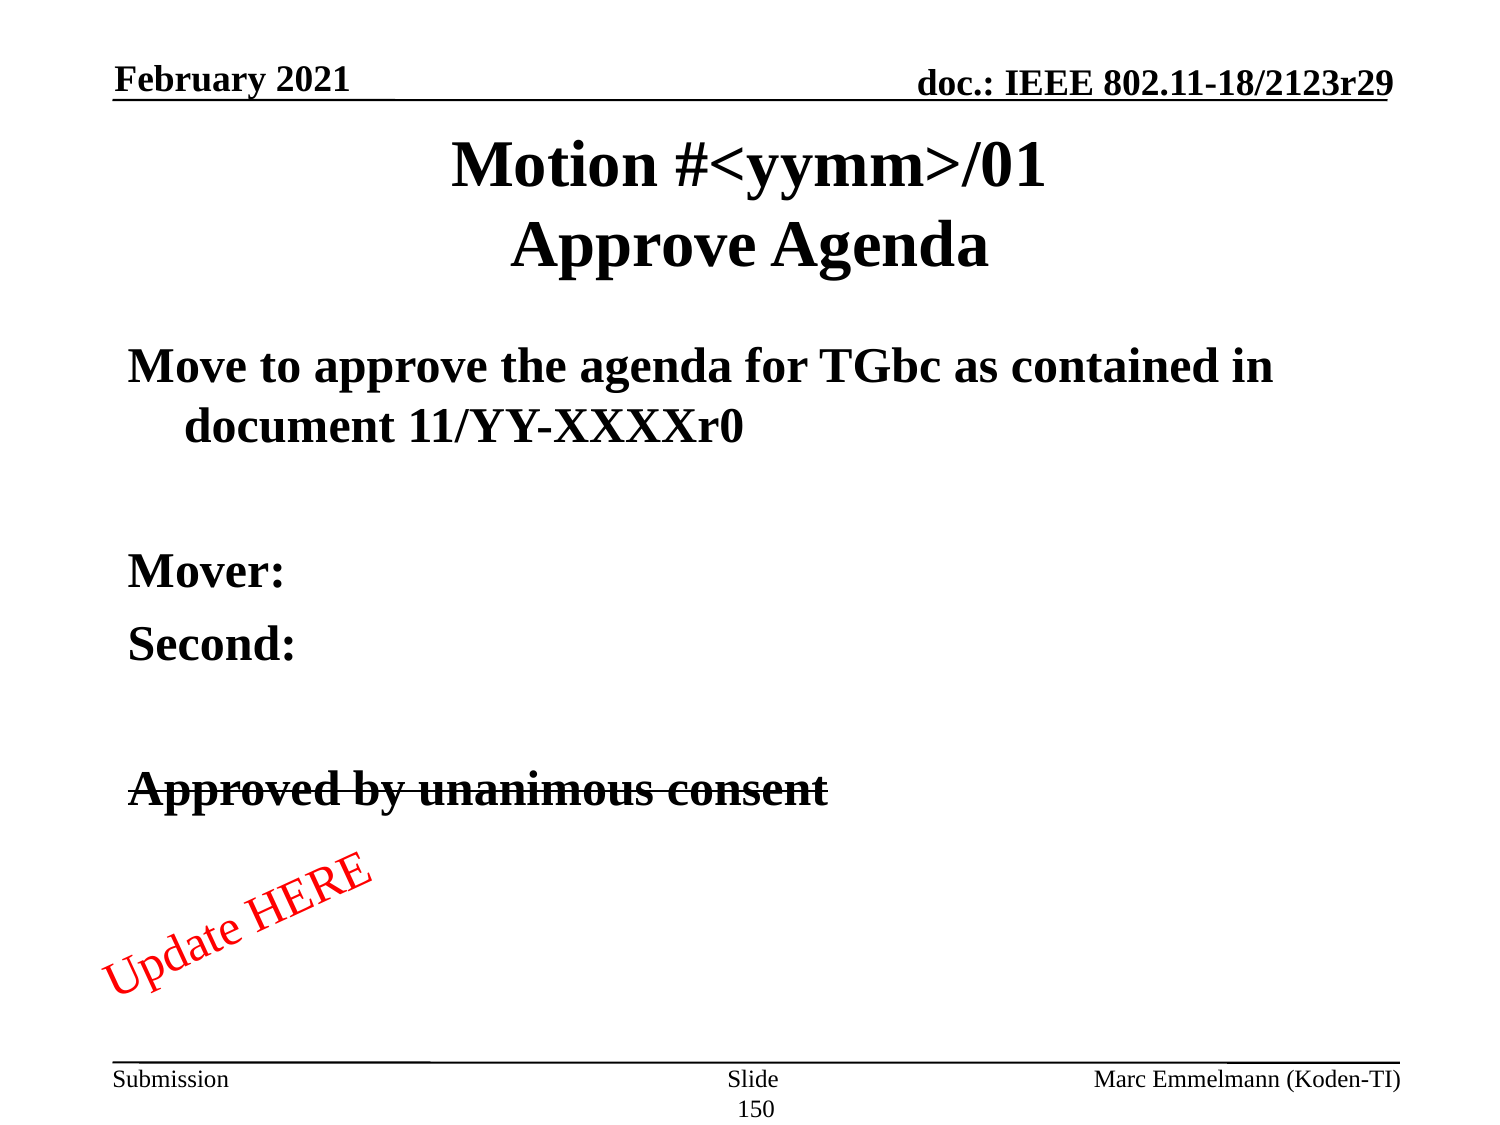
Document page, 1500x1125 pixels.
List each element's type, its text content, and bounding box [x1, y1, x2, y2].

text_box Update HERE [76, 820, 396, 1022]
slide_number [114, 54, 423, 100]
list Move to approve the agenda for TGbc as contained in document 11/YY-XXXXr0 Mover: Second: Approved by unanimous consent [112, 324, 1388, 1000]
slide_number Slide 150 [712, 1061, 800, 1123]
footer Marc Emmelmann (Koden-TI) [878, 1061, 1402, 1093]
title Motion #<yymm>/01 Approve Agenda [112, 112, 1388, 288]
